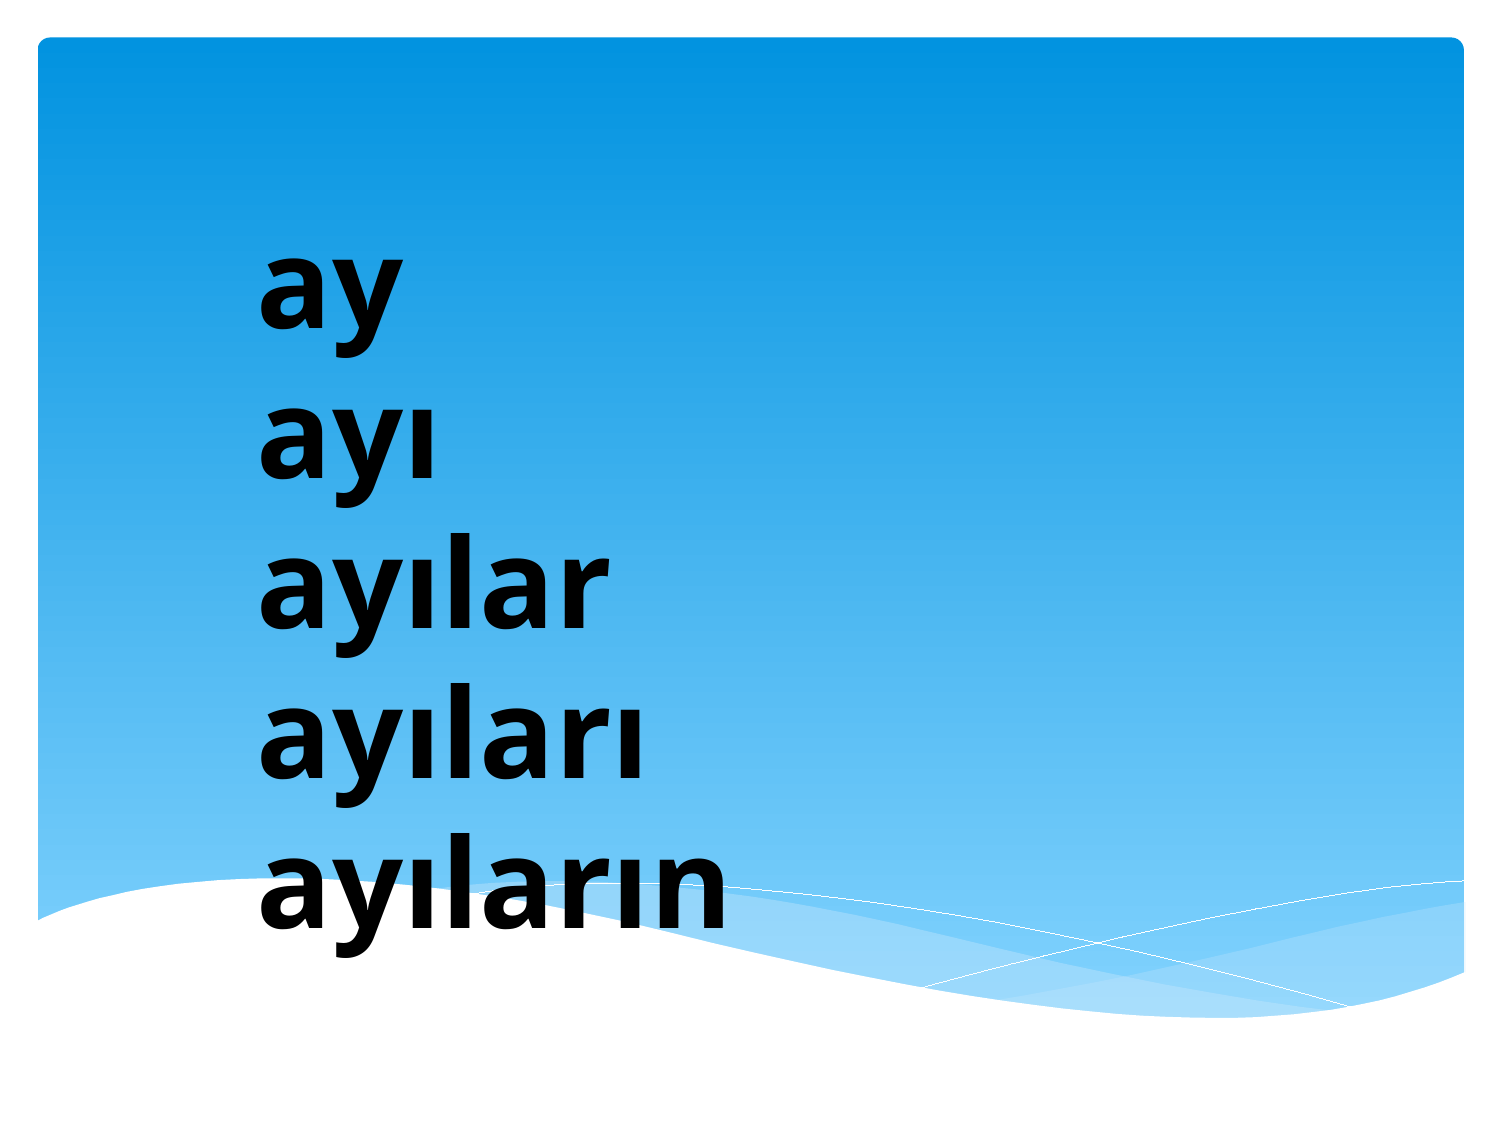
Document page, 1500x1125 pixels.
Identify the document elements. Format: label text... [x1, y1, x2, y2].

text_box ay ayı ayılar ayıları ayıların [242, 196, 1235, 961]
